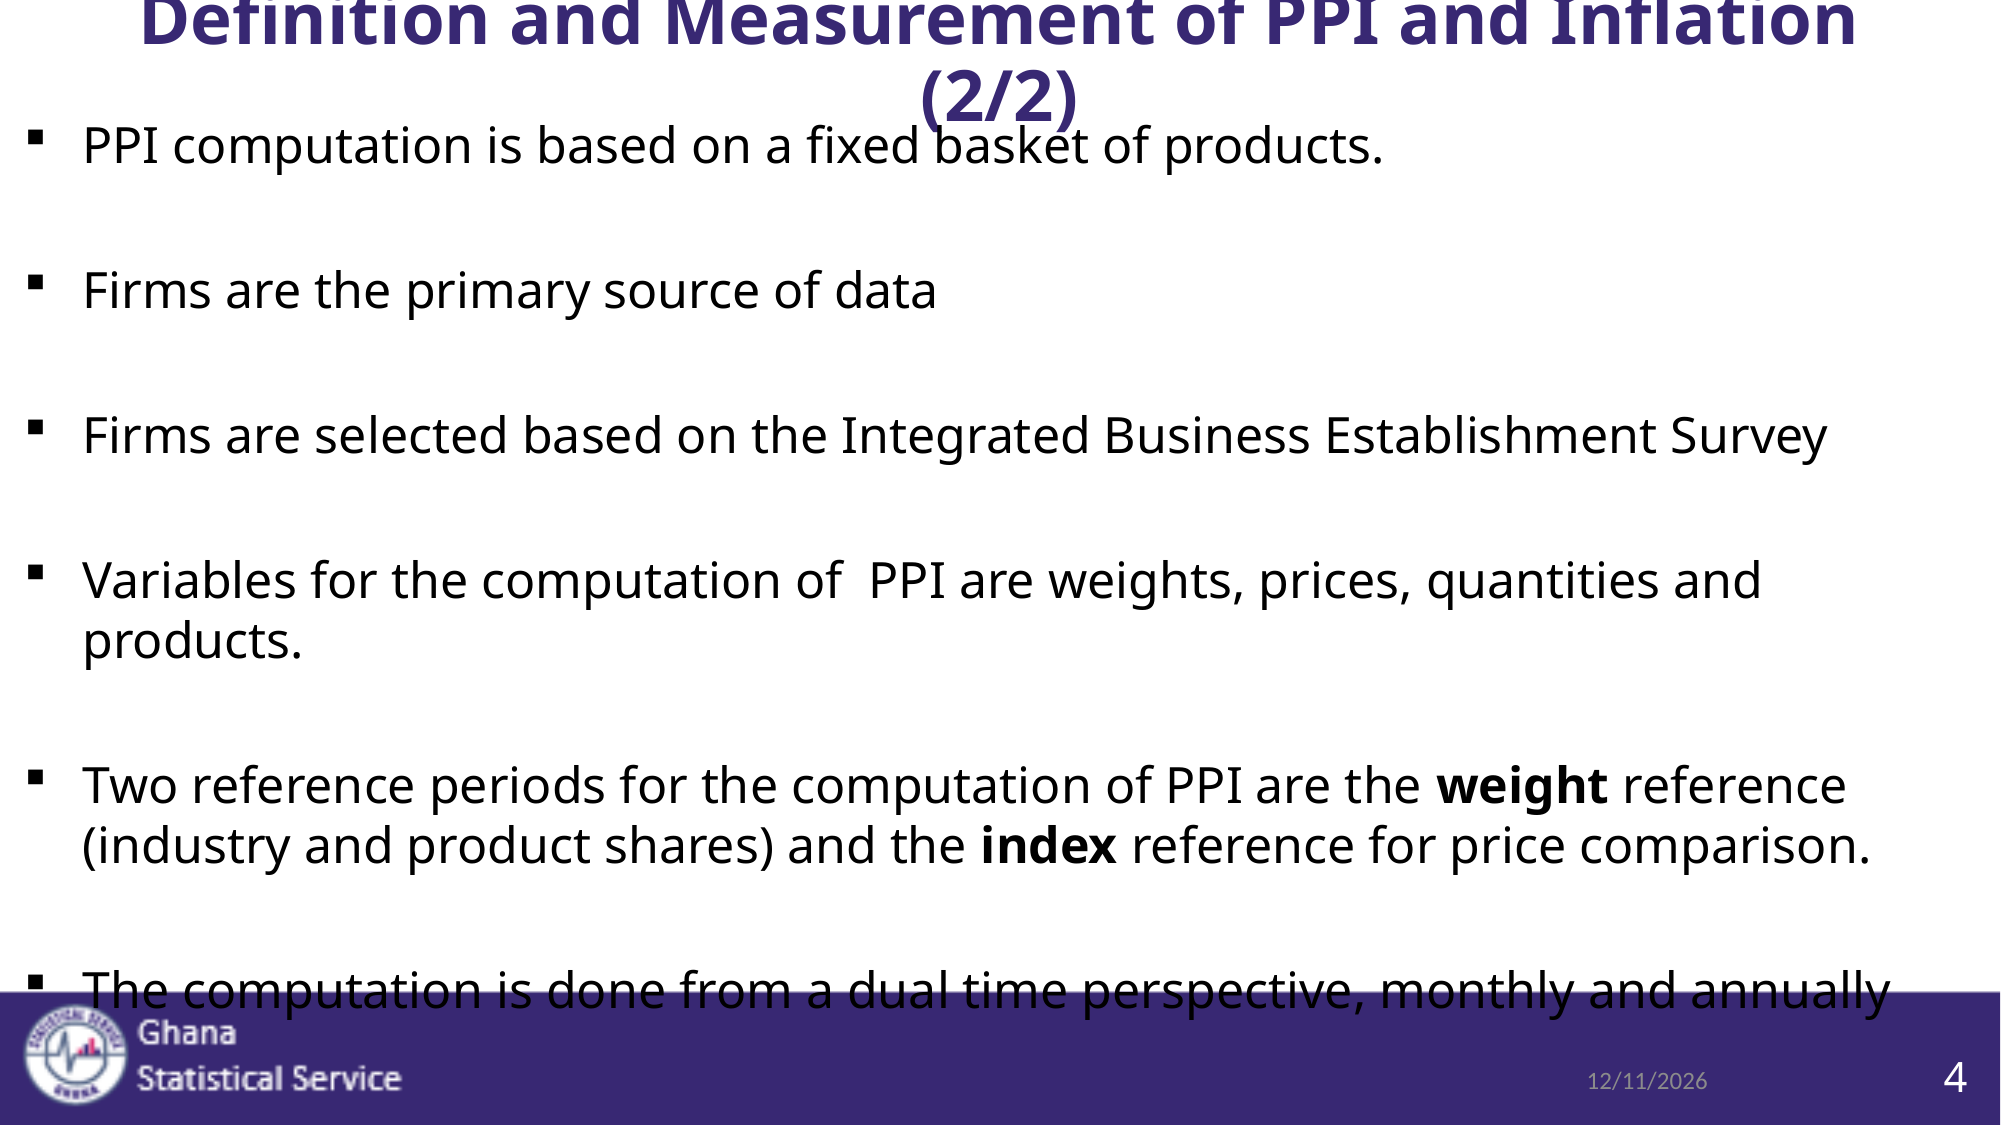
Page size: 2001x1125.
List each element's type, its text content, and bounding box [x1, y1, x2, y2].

picture [0, 0, 2001, 1125]
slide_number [1571, 1049, 1943, 1110]
title Definition and Measurement of PPI and Inflation (2/2) [70, 13, 1929, 106]
list PPI computation is based on a fixed basket of products. Firms are the primary source of data Firms are selected based on the Integrated Business Establishment Survey Variables for the computation of PPI are weights, prices, quantities and products. Two reference periods for the computation of PPI are the weight reference (industry and product shares) and the index reference for price comparison. The computation is done from a dual time perspective, monthly and annually [9, 106, 1982, 1005]
slide_number 4 [1943, 1049, 1983, 1110]
